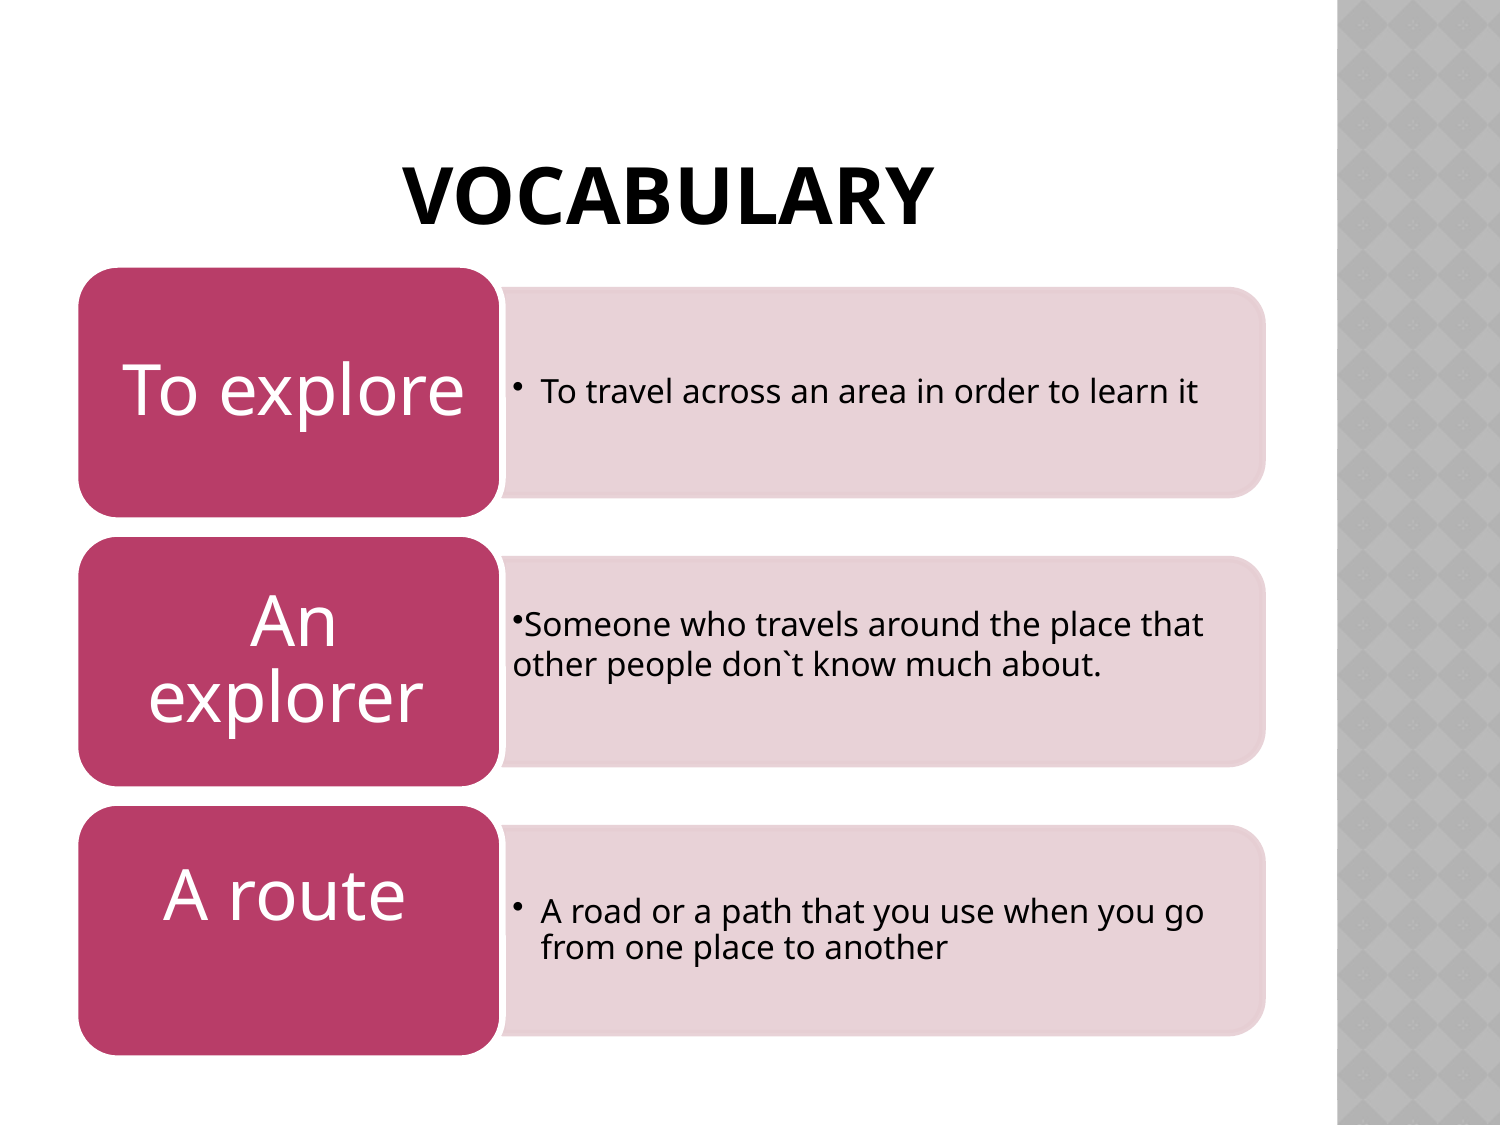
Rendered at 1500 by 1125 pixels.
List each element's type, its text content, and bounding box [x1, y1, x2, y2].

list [74, 263, 1263, 1060]
title VOCABULARY [75, 52, 1263, 240]
